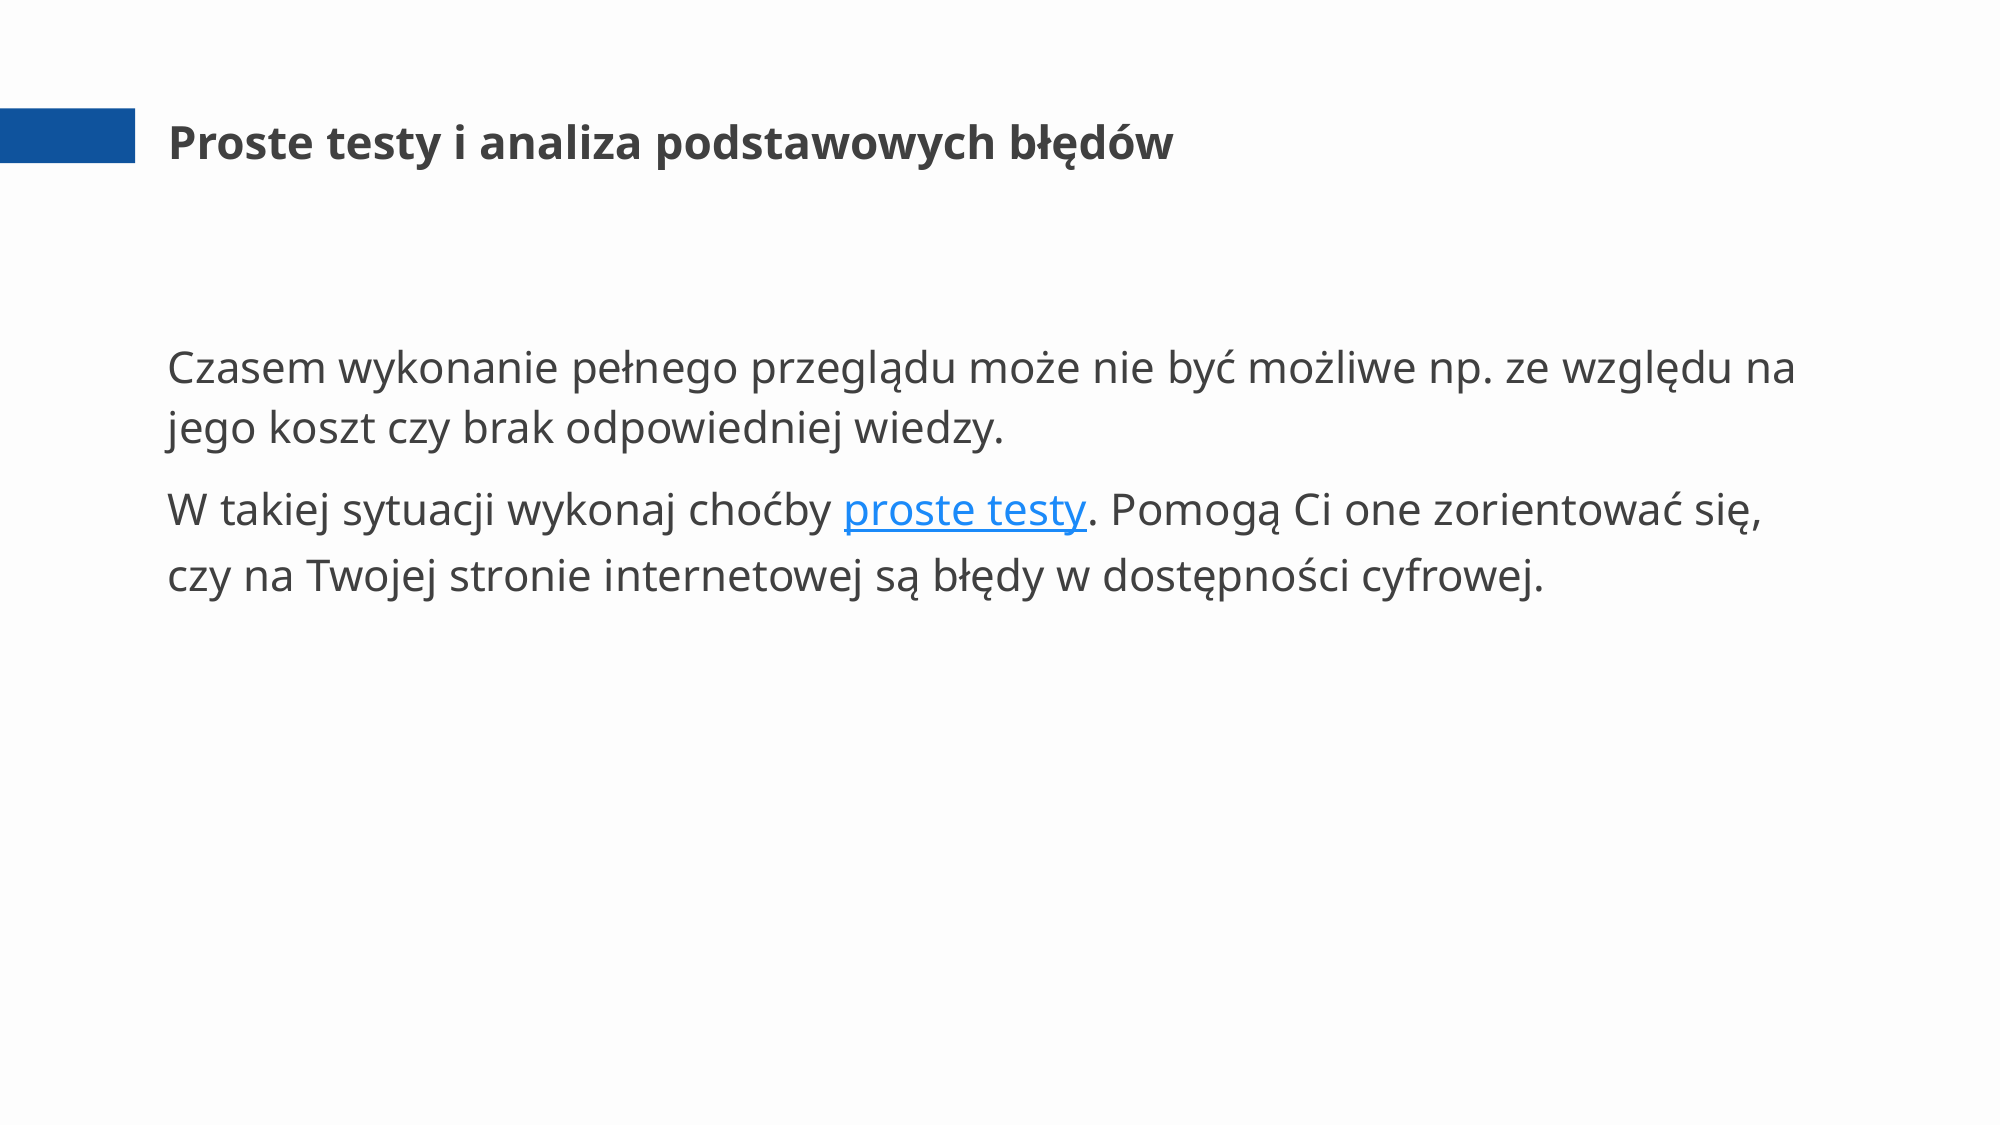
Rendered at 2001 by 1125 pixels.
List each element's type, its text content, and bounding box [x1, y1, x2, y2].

list Czasem wykonanie pełnego przeglądu może nie być możliwe np. ze względu na jego koszt czy brak odpowiedniej wiedzy. W takiej sytuacji wykonaj choćby proste testy. Pomogą Ci one zorientować się, czy na Twojej stronie internetowej są błędy w dostępności cyfrowej. [152, 325, 1902, 918]
title Proste testy i analiza podstawowych błędów [152, 98, 1886, 211]
